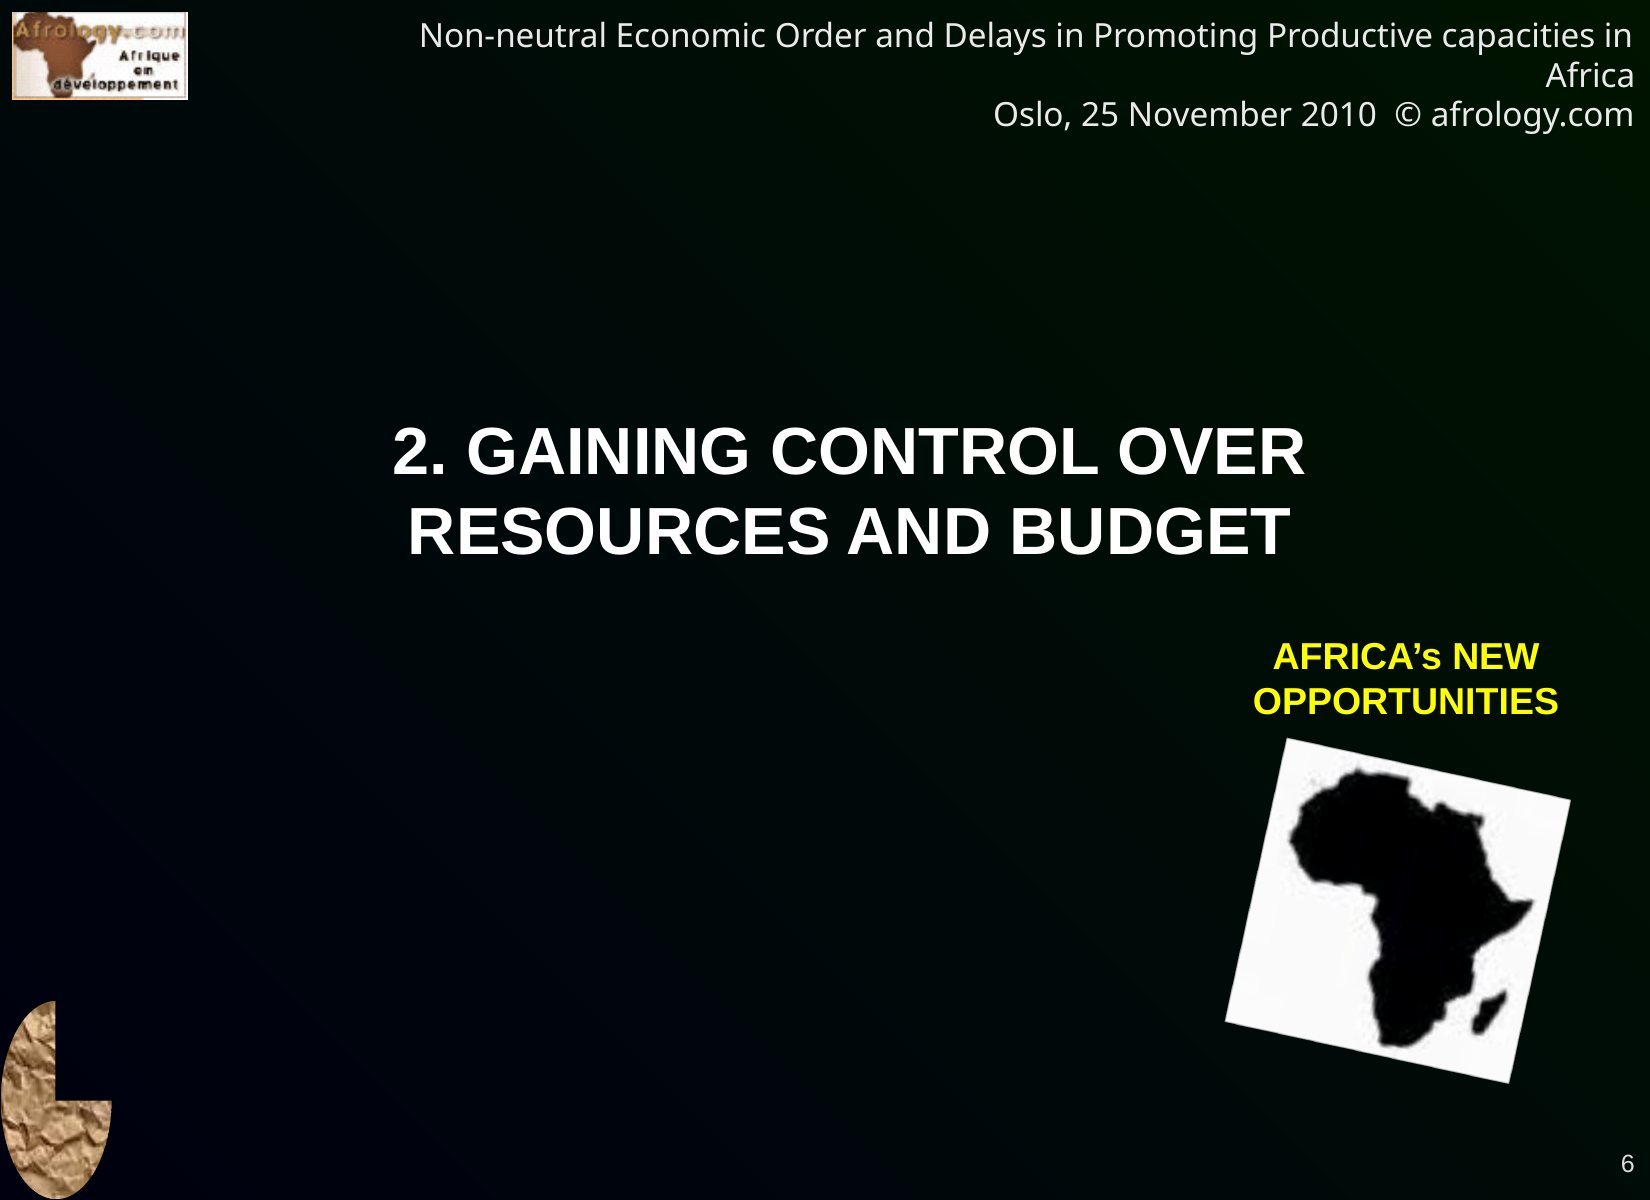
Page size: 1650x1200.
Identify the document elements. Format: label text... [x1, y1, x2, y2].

title 2. GAINING CONTROL OVER RESOURCES AND BUDGET [200, 399, 1500, 600]
slide_number 6 [1562, 1124, 1650, 1200]
picture [1389, 1056, 1514, 1082]
picture [1, 1001, 111, 1199]
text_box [1212, 624, 1601, 1056]
picture [12, 12, 188, 100]
